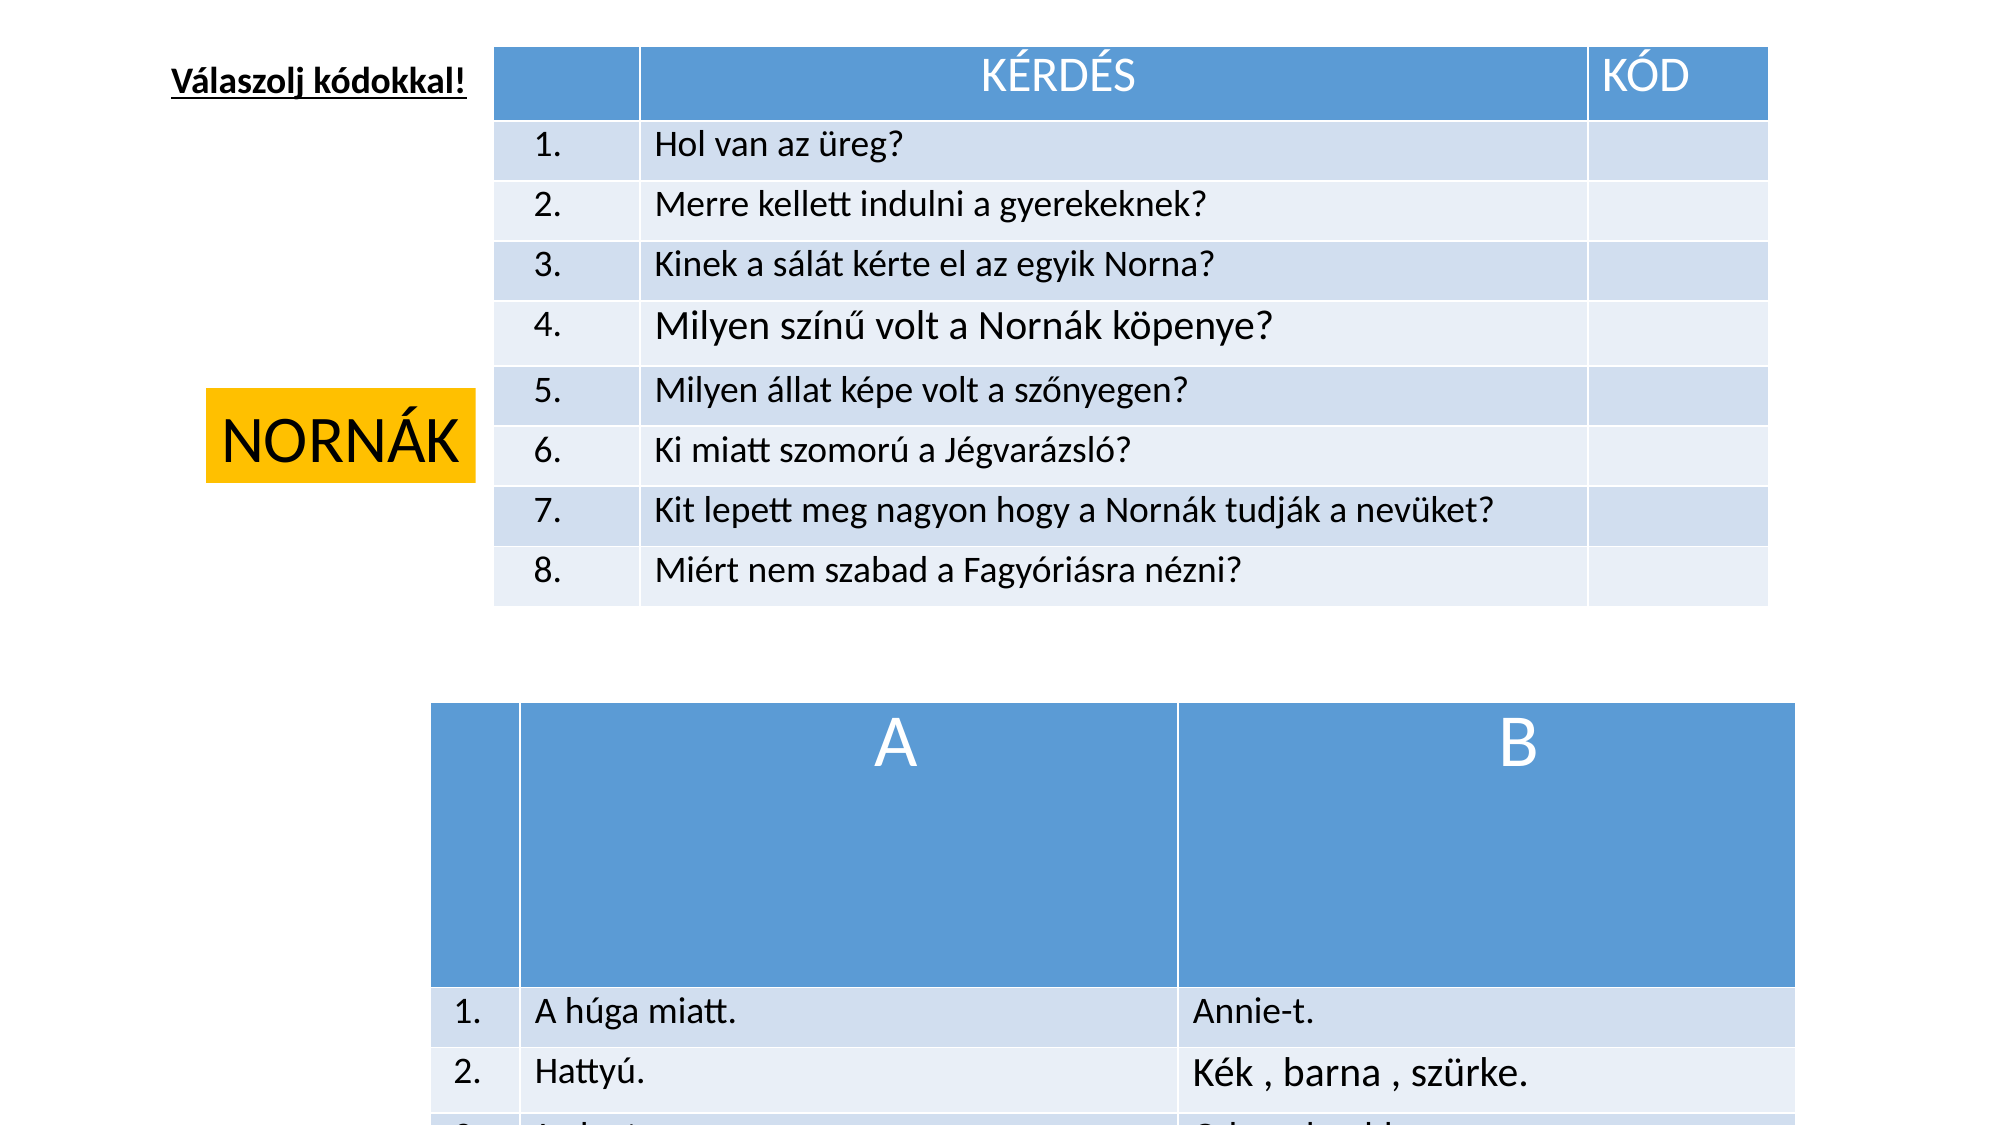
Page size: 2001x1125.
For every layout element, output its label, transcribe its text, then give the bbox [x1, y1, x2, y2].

table_cell 2. [431, 1048, 519, 1112]
table_cell Kinek a sálát kérte el az egyik Norna? [641, 242, 1587, 300]
table_cell [1589, 367, 1768, 425]
table_cell 1. [431, 988, 519, 1047]
table_cell Jack-et. [521, 1114, 1177, 1125]
table_cell Kék , barna , szürke. [1179, 1048, 1795, 1112]
table_cell Milyen színű volt a Nornák köpenye? [641, 302, 1587, 365]
table_cell 2. [494, 182, 639, 240]
table_header [494, 47, 639, 120]
table_header KÓD [1589, 47, 1768, 120]
table_header KÉRDÉS [641, 47, 1587, 120]
table_cell Hol van az üreg? [641, 122, 1587, 180]
table_cell [1589, 302, 1768, 365]
table_cell 3. [494, 242, 639, 300]
table_cell [1589, 487, 1768, 546]
table_cell [1589, 427, 1768, 485]
table_cell [1589, 547, 1768, 606]
table_header A [521, 703, 1177, 987]
table_cell 1. [494, 122, 639, 180]
table_cell 4. [494, 302, 639, 365]
table_cell Odvas dombban. [1179, 1114, 1795, 1125]
text_box Válaszolj kódokkal! [156, 49, 482, 109]
table_cell 3. [431, 1114, 519, 1125]
table_cell Hattyú. [521, 1048, 1177, 1112]
table_cell Annie-t. [1179, 988, 1795, 1047]
table_header B [1179, 703, 1795, 987]
table_cell 6. [494, 427, 639, 485]
table_cell Milyen állat képe volt a szőnyegen? [641, 367, 1587, 425]
table_cell 7. [494, 487, 639, 546]
table_cell [1589, 242, 1768, 300]
text_box NORNÁK [206, 388, 476, 483]
table_cell Merre kellett indulni a gyerekeknek? [641, 182, 1587, 240]
table_cell 8. [494, 547, 639, 606]
table_header [431, 703, 519, 987]
table_cell [1589, 182, 1768, 240]
table_cell [1589, 122, 1768, 180]
table_cell Miért nem szabad a Fagyóriásra nézni? [641, 547, 1587, 606]
table_cell A húga miatt. [521, 988, 1177, 1047]
table_cell Kit lepett meg nagyon hogy a Nornák tudják a nevüket? [641, 487, 1587, 546]
table_cell Ki miatt szomorú a Jégvarázsló? [641, 427, 1587, 485]
table_cell 5. [494, 367, 639, 425]
